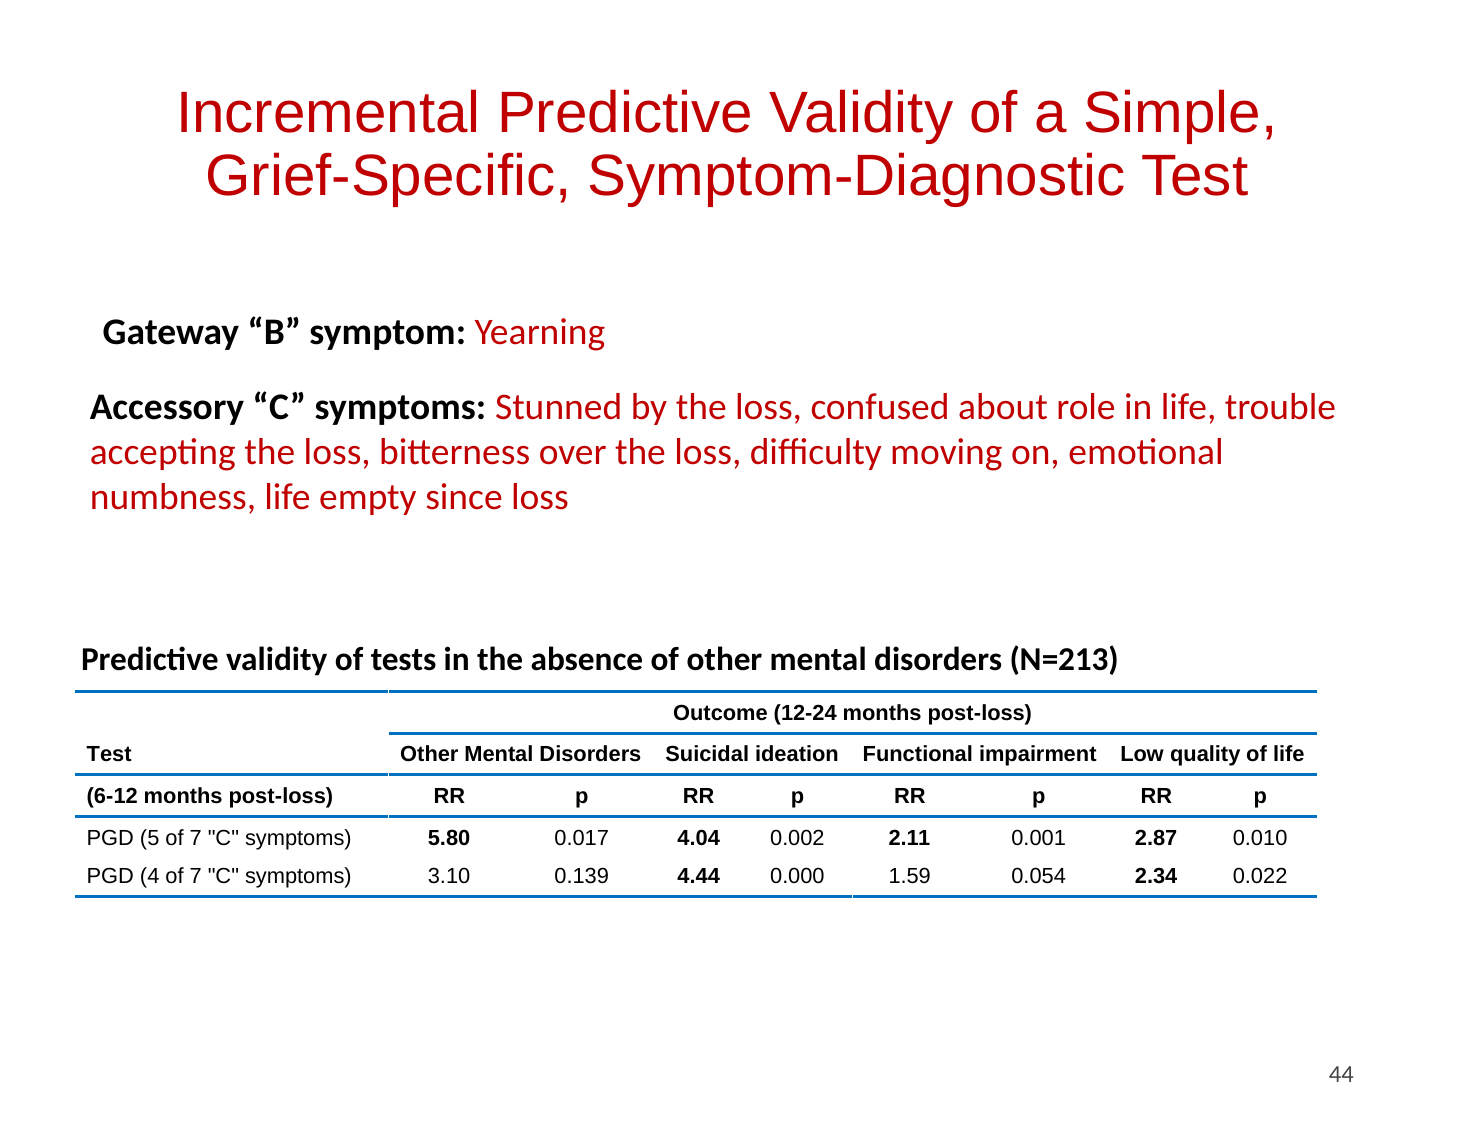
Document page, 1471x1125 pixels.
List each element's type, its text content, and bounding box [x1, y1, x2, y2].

text_box Gateway “B” symptom: Yearning [87, 299, 621, 360]
text_box Incremental Predictive Validity of a Simple, Grief-Specific, Symptom-Diagnostic Test [89, 74, 1365, 216]
text_box Predictive validity of tests in the absence of other mental disorders (N=213) [66, 629, 1136, 685]
text_box Accessory “C” symptoms: Stunned by the loss, confused about role in life, trouble accepting the loss, bitterness over the loss, difficulty moving on, emotional numbness, life empty since loss [74, 374, 1395, 525]
picture [74, 689, 1471, 948]
slide_number 44 [1038, 1042, 1369, 1103]
